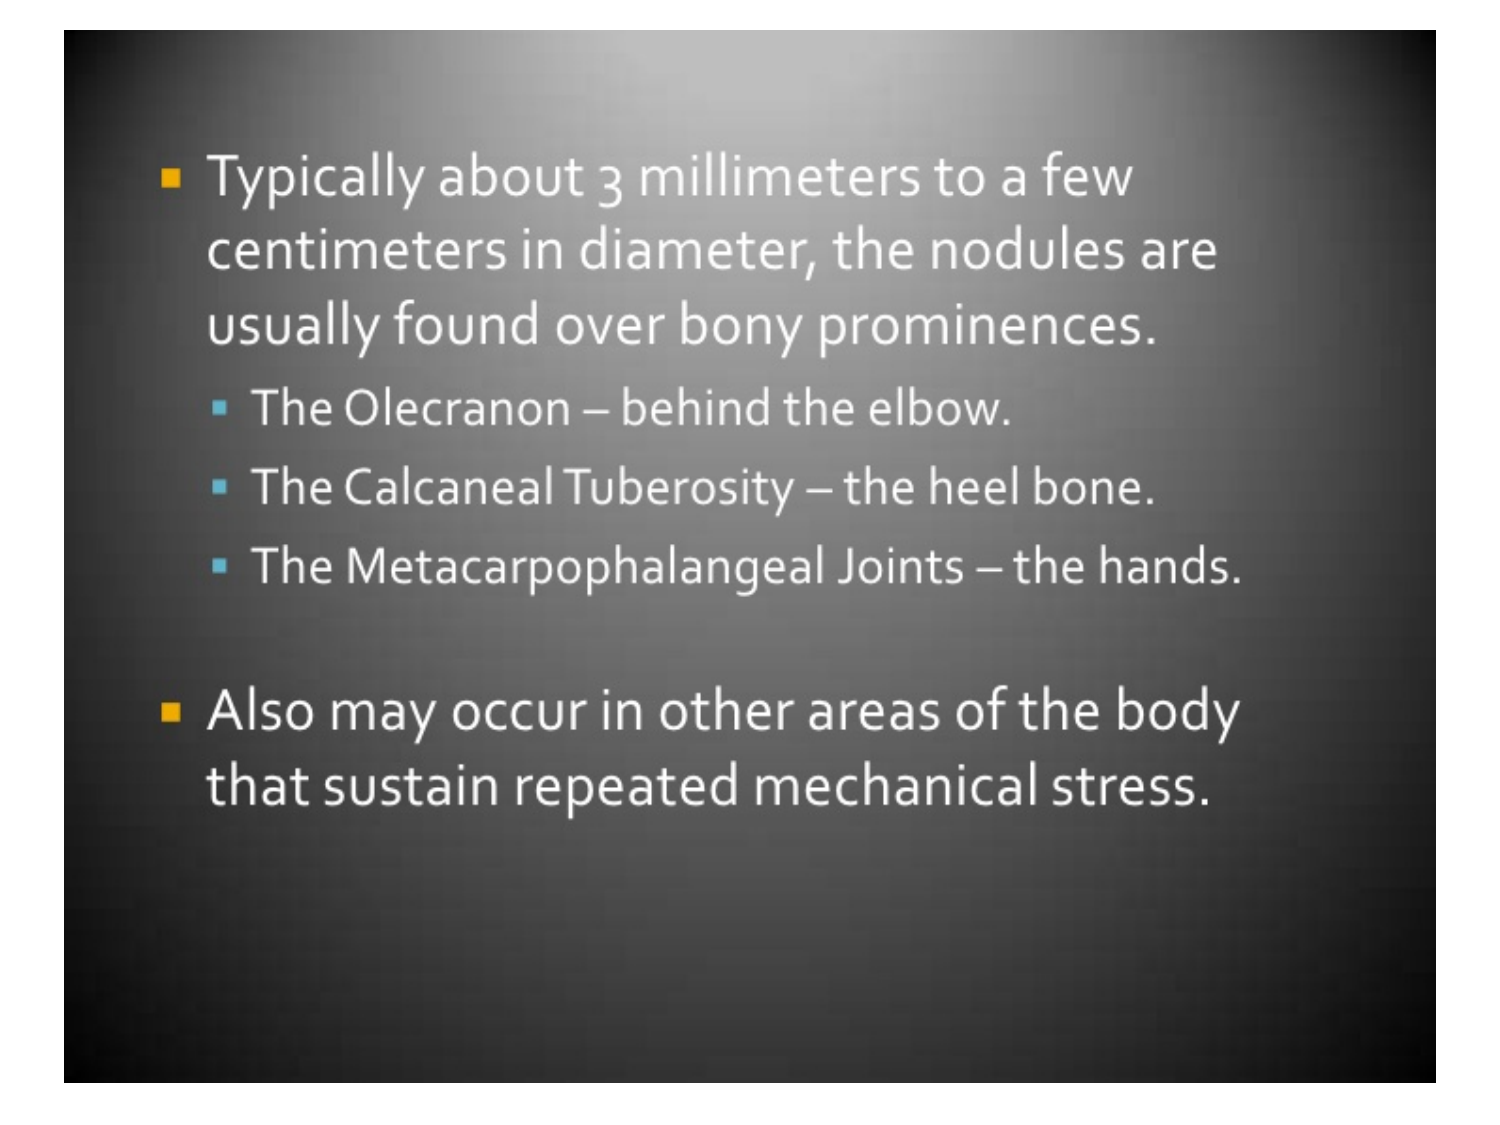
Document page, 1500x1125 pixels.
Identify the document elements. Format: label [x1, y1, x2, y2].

list [64, 30, 1436, 1083]
